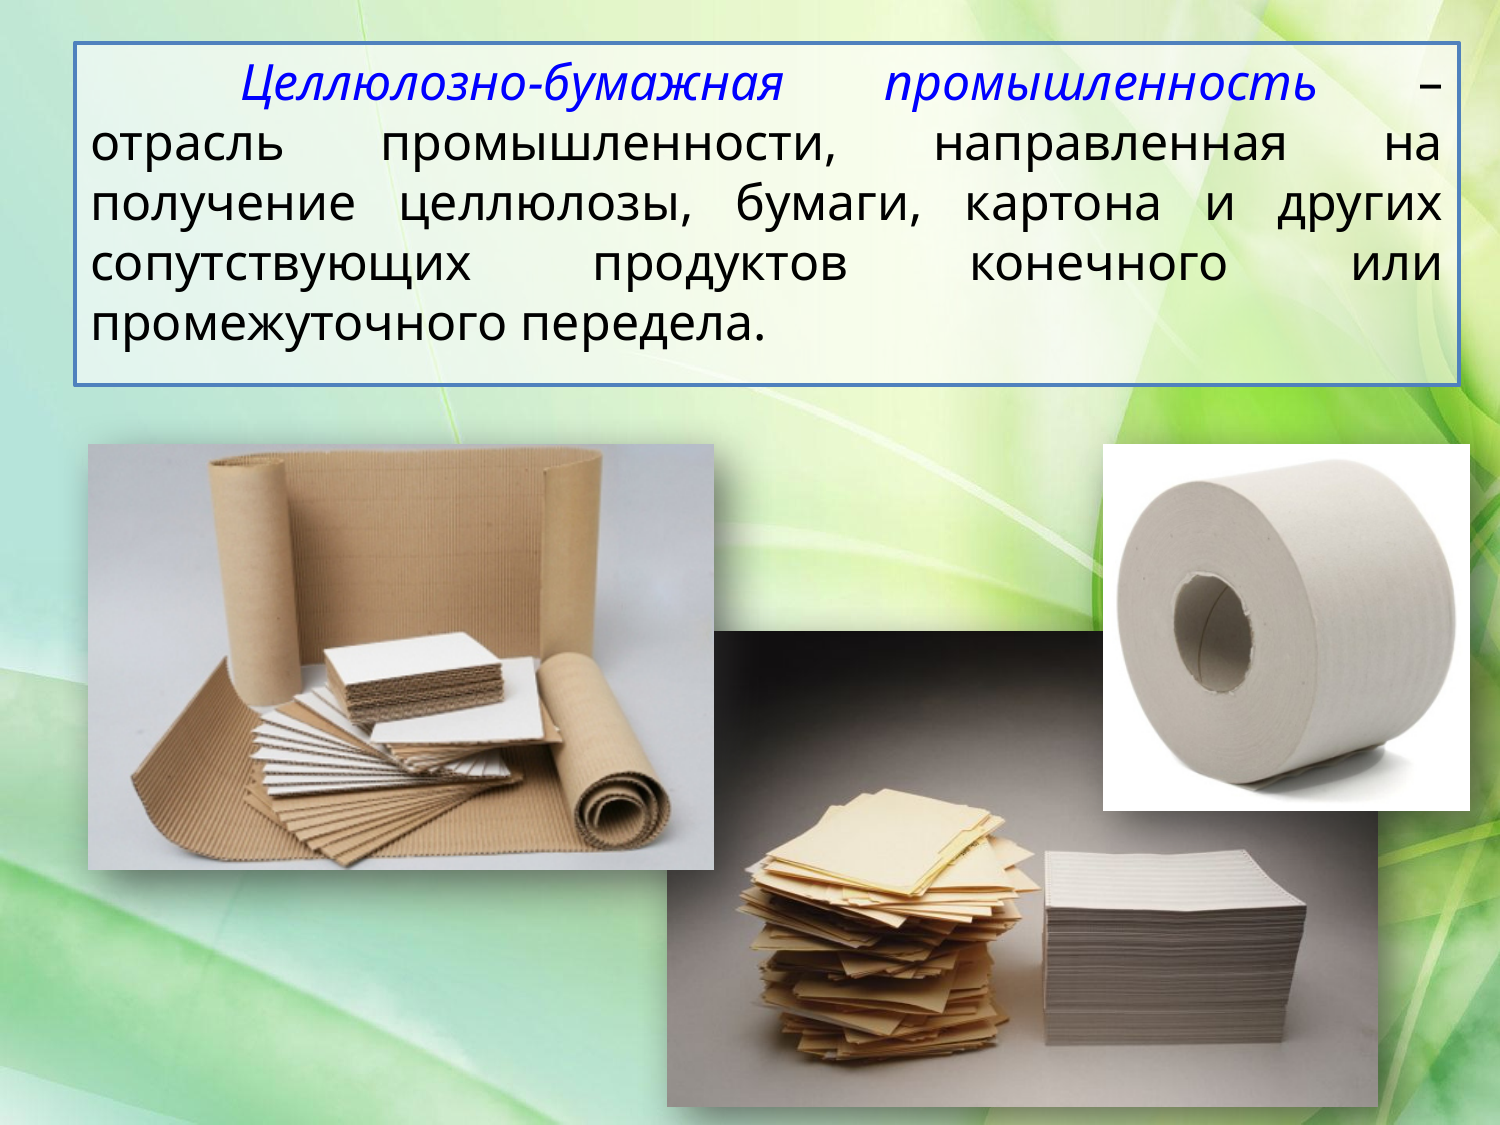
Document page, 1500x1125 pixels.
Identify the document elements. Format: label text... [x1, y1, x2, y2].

picture [0, 0, 1500, 1125]
list Целлюлозно-бумажная промышленность – отрасль промышленности, направленная на получение целлюлозы, бумаги, картона и других сопутствующих продуктов конечного или промежуточного передела. [73, 41, 1461, 387]
